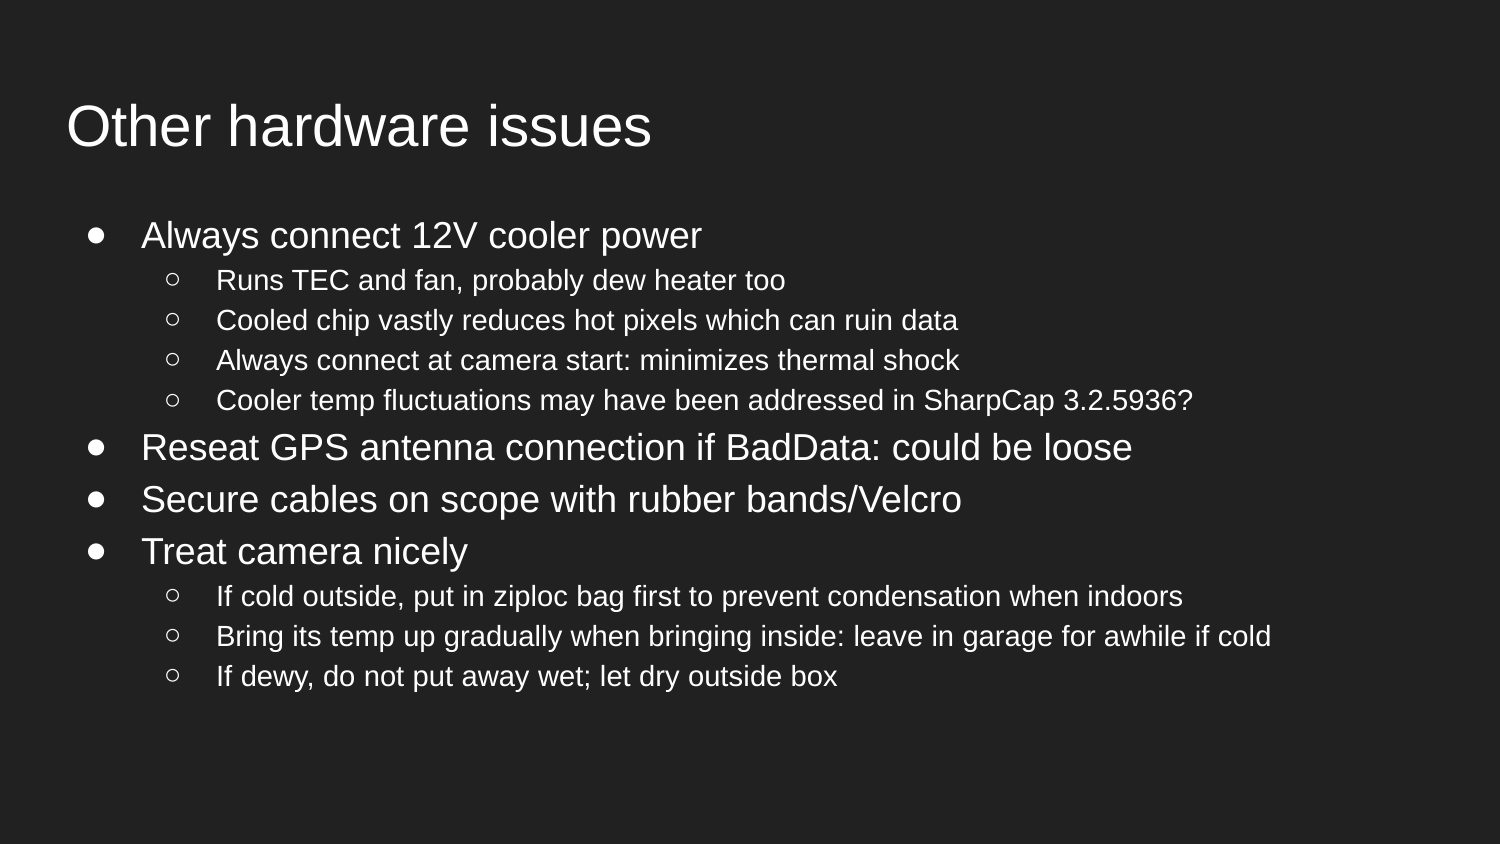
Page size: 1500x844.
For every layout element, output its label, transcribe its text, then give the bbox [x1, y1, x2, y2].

list Always connect 12V cooler power Runs TEC and fan, probably dew heater too Cooled chip vastly reduces hot pixels which can ruin data Always connect at camera start: minimizes thermal shock Cooler temp fluctuations may have been addressed in SharpCap 3.2.5936? Reseat GPS antenna connection if BadData: could be loose Secure cables on scope with rubber bands/Velcro Treat camera nicely If cold outside, put in ziploc bag first to prevent condensation when indoors Bring its temp up gradually when bringing inside: leave in garage for awhile if cold If dewy, do not put away wet; let dry outside box [51, 189, 1449, 750]
title Other hardware issues [51, 72, 1449, 167]
